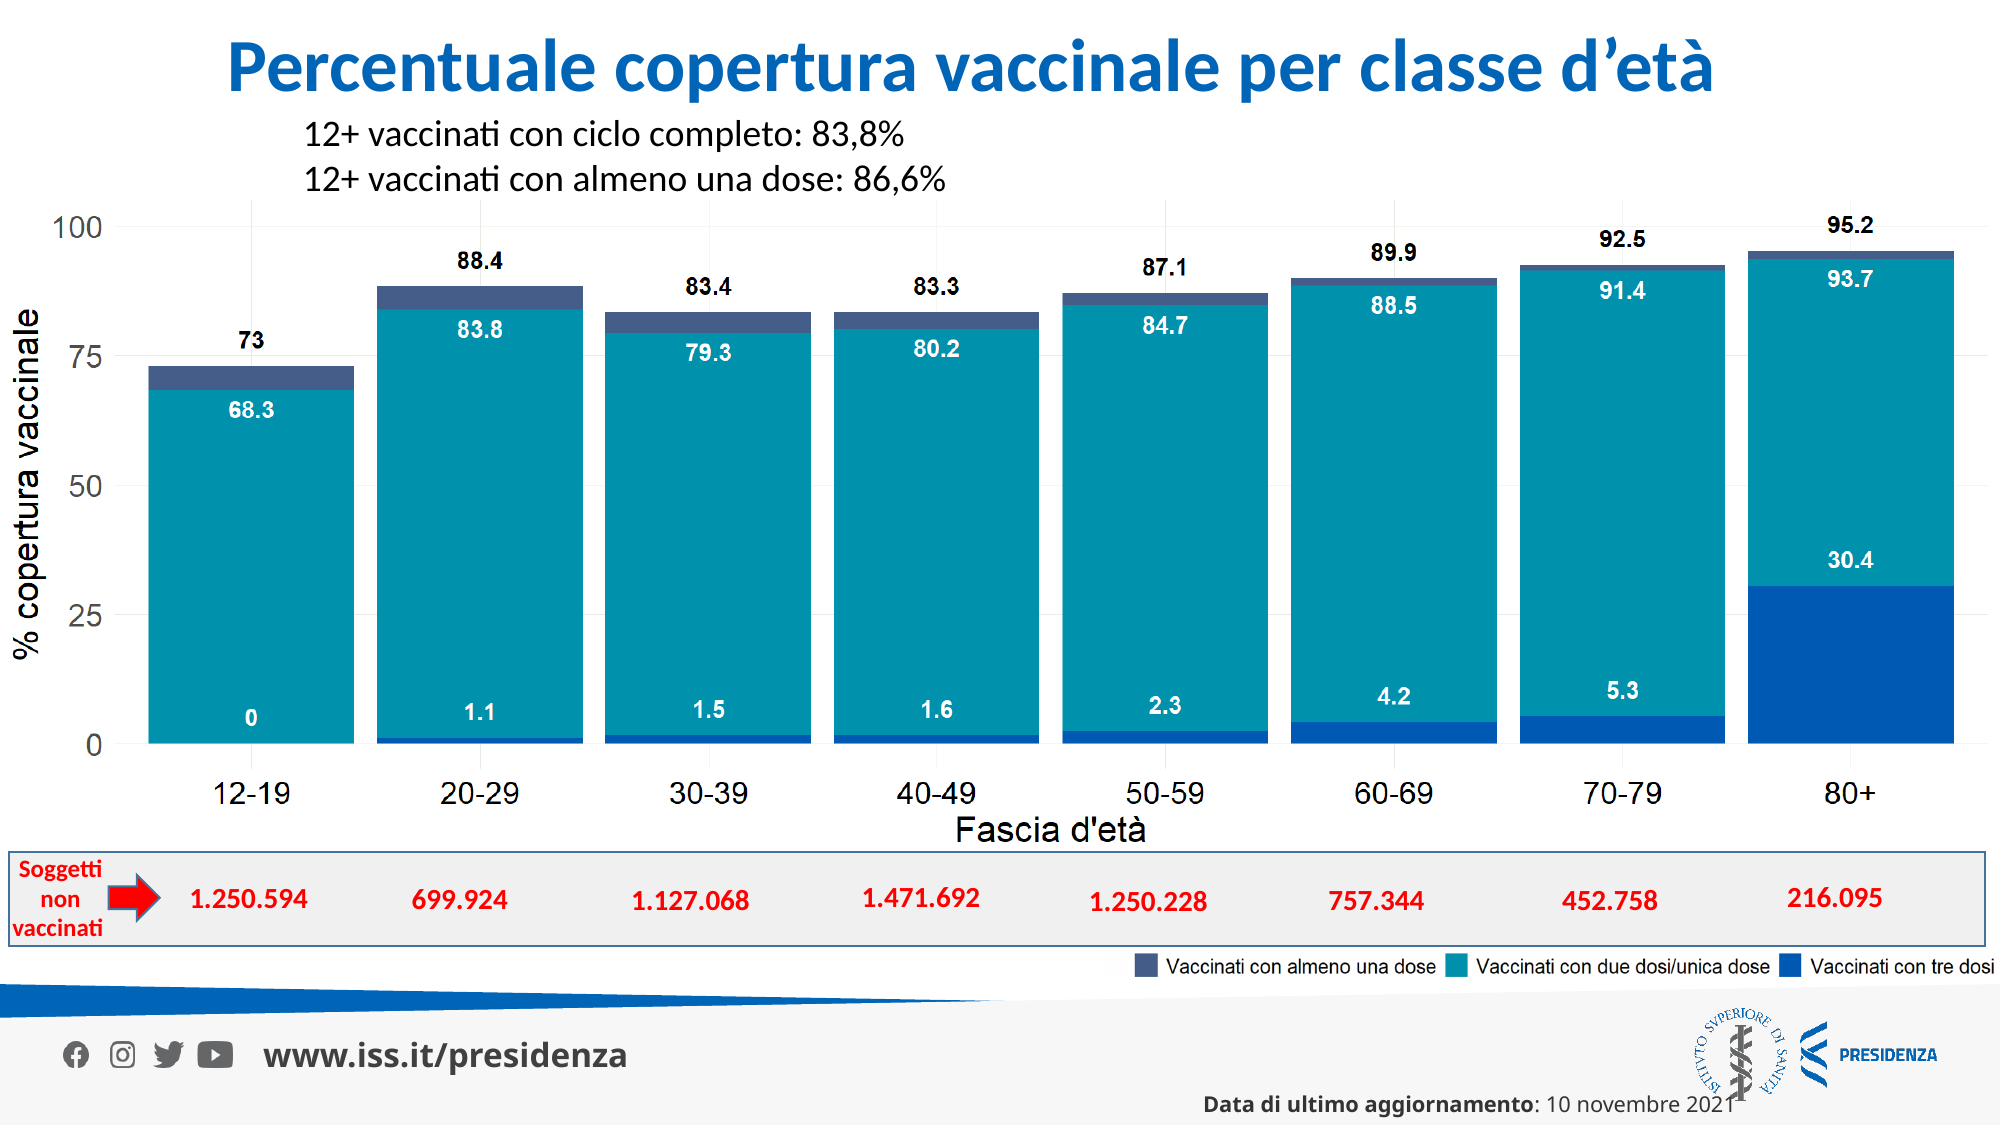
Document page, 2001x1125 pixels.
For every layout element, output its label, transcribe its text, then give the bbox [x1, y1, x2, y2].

text_box [107, 872, 162, 923]
text_box 1.127.068 [597, 874, 783, 924]
text_box 1.250.228 [1059, 874, 1244, 925]
text_box 452.758 [1517, 874, 1703, 924]
picture [0, 188, 2000, 845]
text_box 216.095 [1745, 870, 1931, 921]
text_box 757.344 [1287, 874, 1473, 924]
text_box 12+ vaccinati con ciclo completo: 83,8% 12+ vaccinati con almeno una dose: 86,6% [288, 101, 1119, 188]
text_box Percentuale copertura vaccinale per classe d’età [0, 0, 1955, 137]
text_box 699.924 [367, 873, 553, 923]
picture [63, 1041, 233, 1068]
text_box Data di ultimo aggiornamento: 10 novembre 2021 [1188, 1083, 1752, 1125]
picture [1694, 1008, 1937, 1101]
text_box Soggetti non vaccinati [0, 845, 126, 950]
text_box 1.250.594 [159, 871, 345, 922]
text_box [126, 851, 1986, 947]
text_box 1.471.692 [828, 870, 1014, 921]
picture [1097, 948, 1998, 981]
